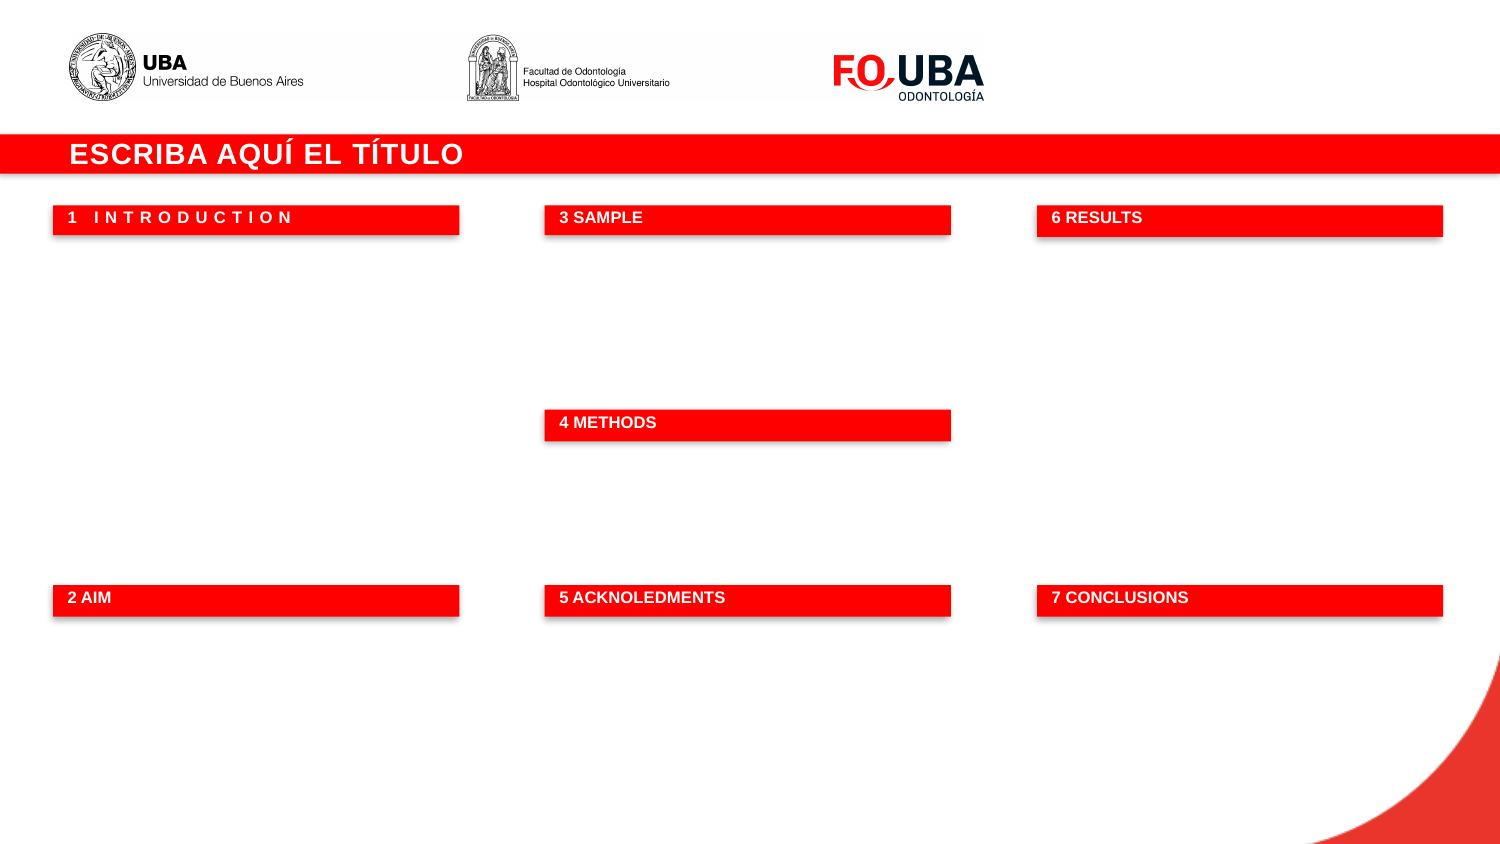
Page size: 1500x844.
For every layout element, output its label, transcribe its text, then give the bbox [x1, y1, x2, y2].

text_box 3 SAMPLE [544, 199, 908, 235]
text_box [52, 205, 460, 236]
text_box [544, 205, 952, 236]
picture [69, 33, 984, 101]
text_box [52, 584, 460, 617]
text_box [1036, 205, 1444, 238]
text_box 6 RESULTS [1036, 199, 1400, 235]
text_box 4 METHODS [544, 404, 908, 439]
text_box 5 ACKNOLEDMENTS [544, 579, 908, 615]
text_box 2 AIM [53, 579, 416, 615]
text_box [1036, 584, 1444, 617]
text_box ESCRIBA AQUÍ EL TÍTULO [54, 128, 1500, 179]
text_box [544, 409, 952, 442]
text_box 1 INTRODUCTION [53, 199, 416, 235]
text_box 7 CONCLUSIONS [1036, 579, 1400, 615]
text_box [544, 584, 952, 617]
